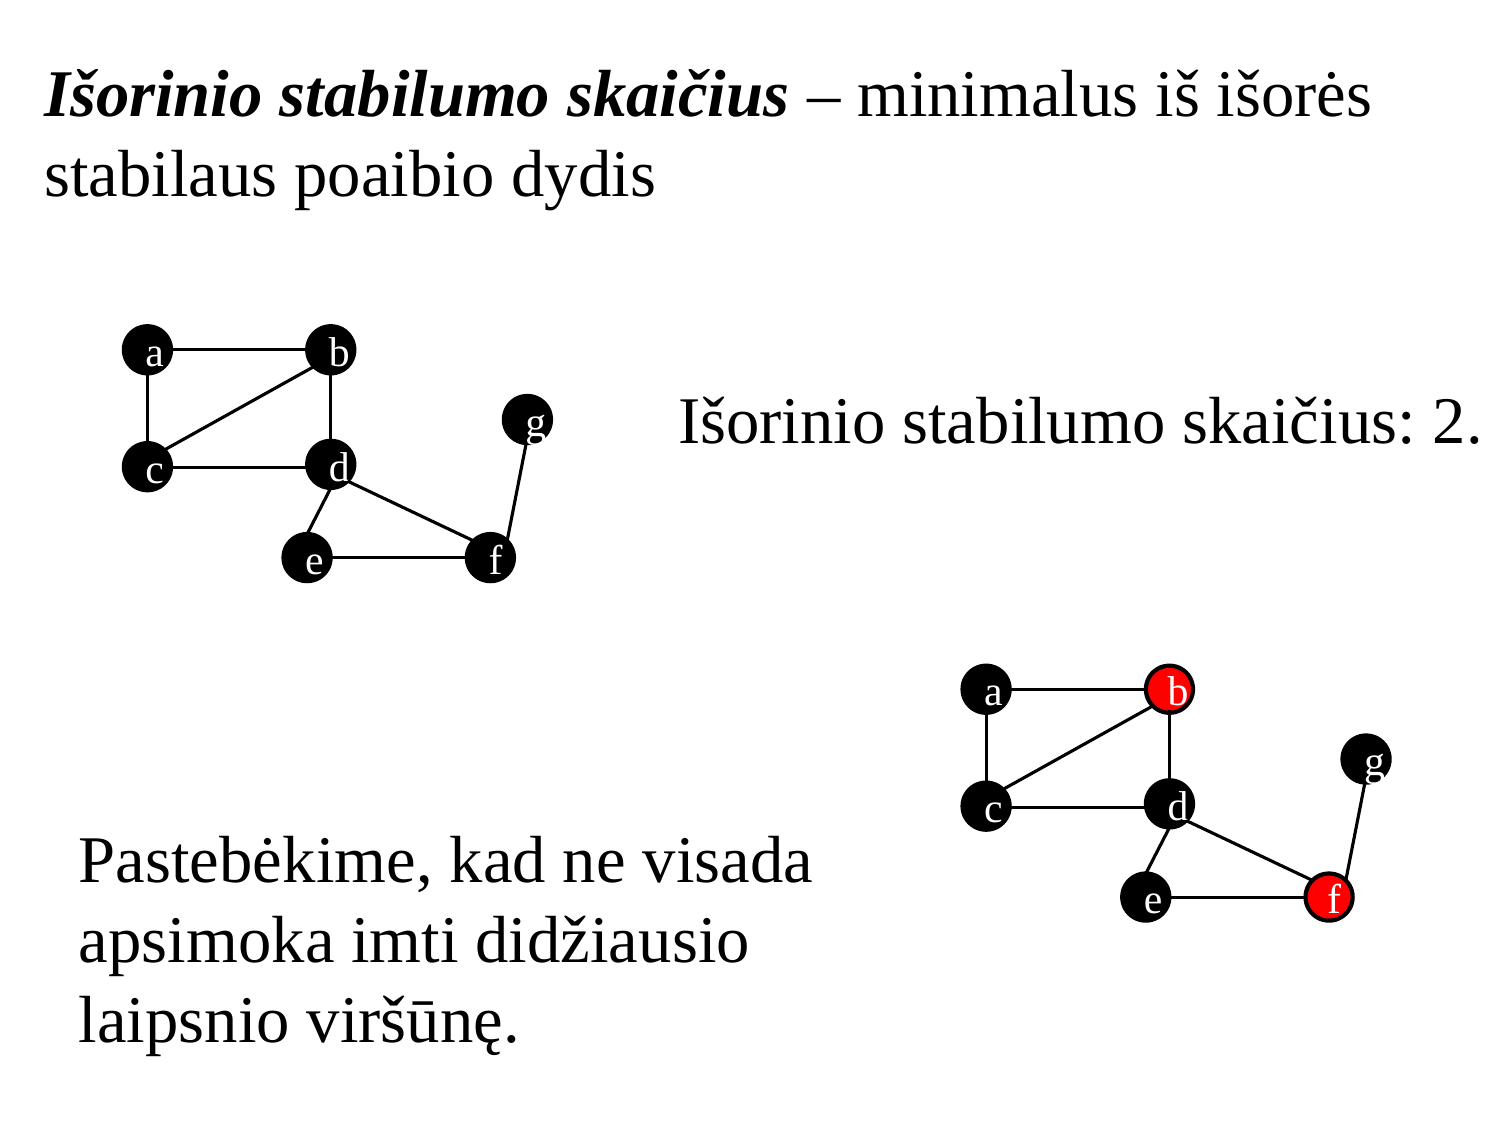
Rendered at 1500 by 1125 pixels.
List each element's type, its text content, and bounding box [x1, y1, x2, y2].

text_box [123, 326, 552, 582]
text_box Išorinio stabilumo skaičius: 2. [663, 369, 1500, 464]
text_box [962, 665, 1390, 921]
text_box Išorinio stabilumo skaičius – minimalus iš išorės stabilaus poaibio dydis [29, 42, 1424, 218]
text_box Pastebėkime, kad ne visada apsimoka imti didžiausio laipsnio viršūnę. [63, 808, 901, 1063]
